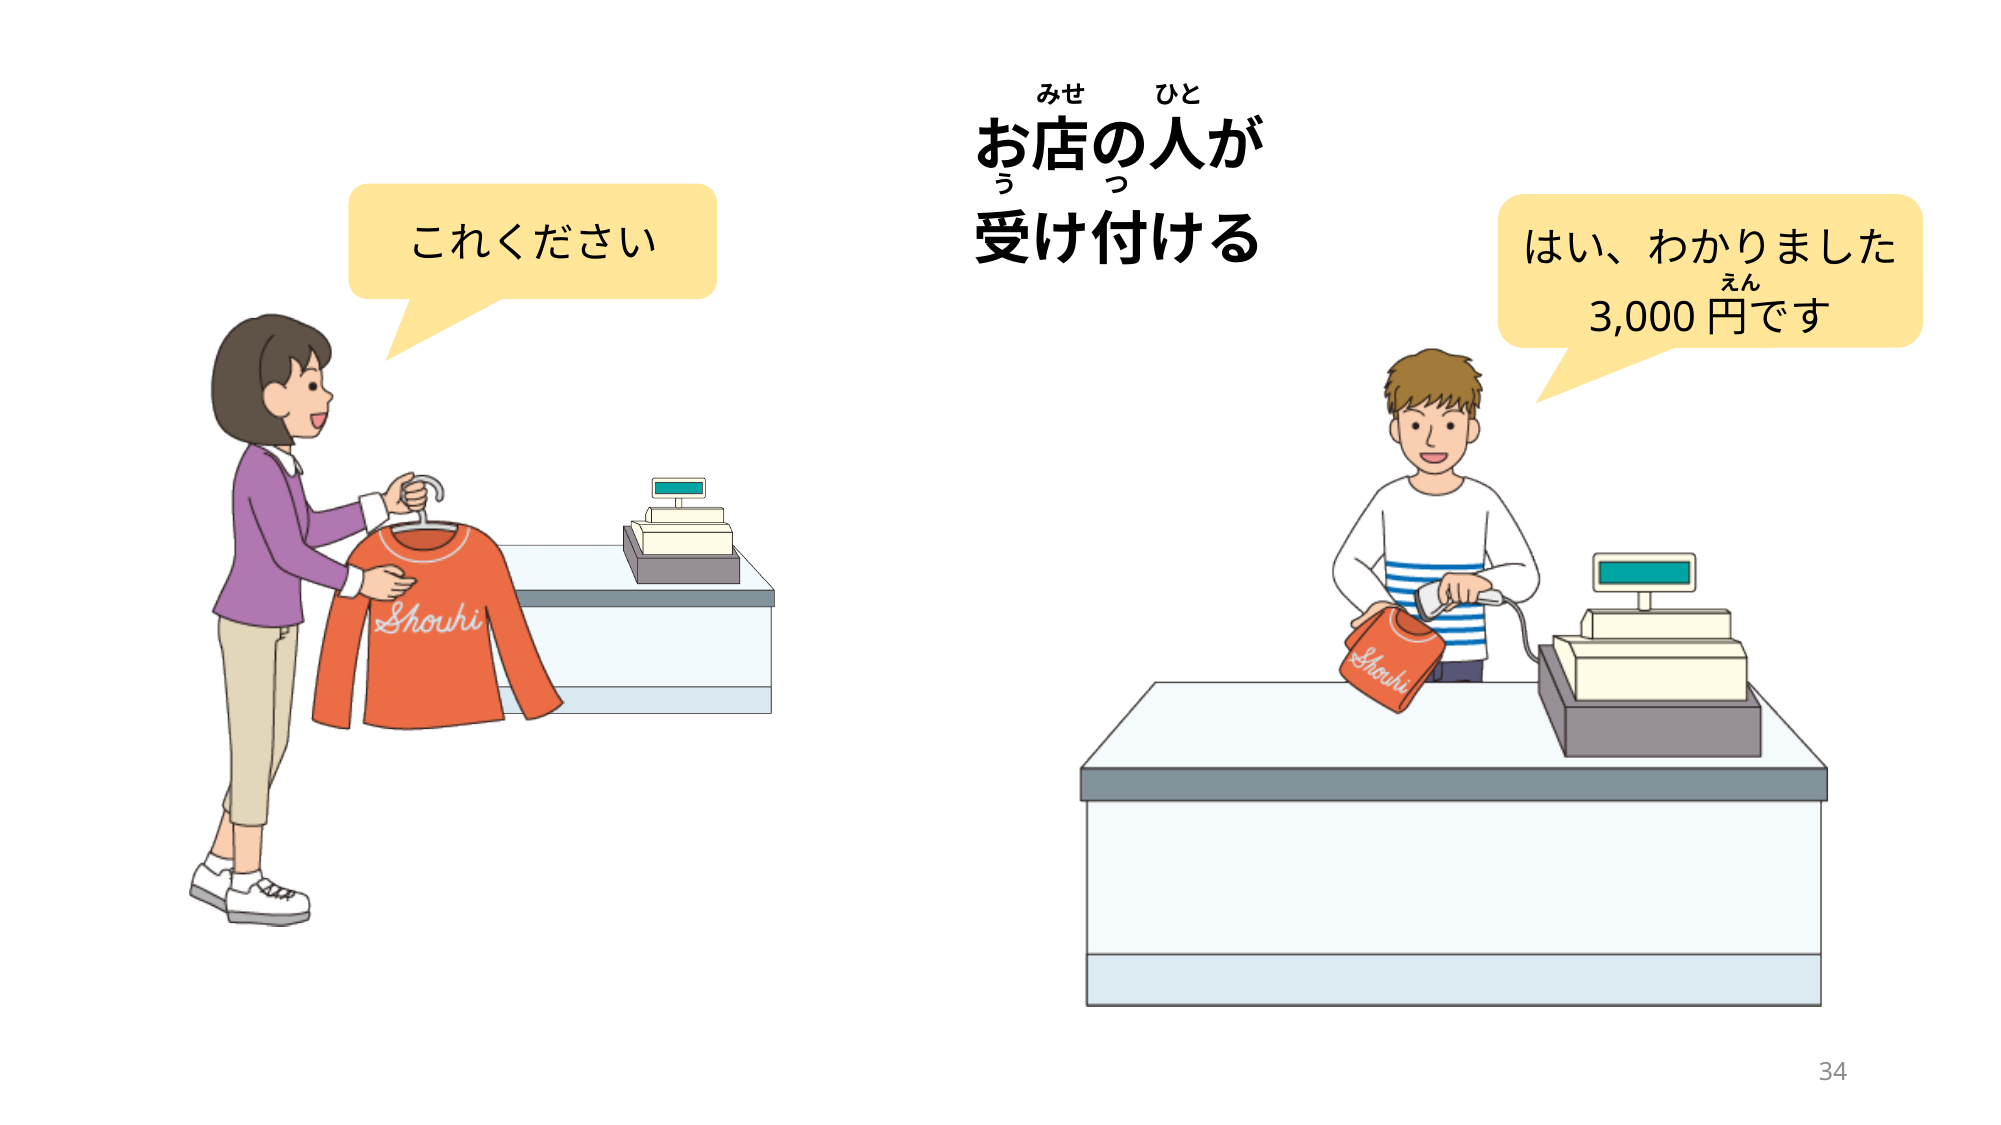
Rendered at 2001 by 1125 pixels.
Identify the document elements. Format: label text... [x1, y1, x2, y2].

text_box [958, 31, 1328, 324]
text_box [1497, 194, 1923, 348]
slide_number 34 [1412, 1042, 1863, 1103]
text_box これください [347, 182, 719, 313]
picture [189, 313, 775, 927]
picture [1078, 347, 1830, 1007]
